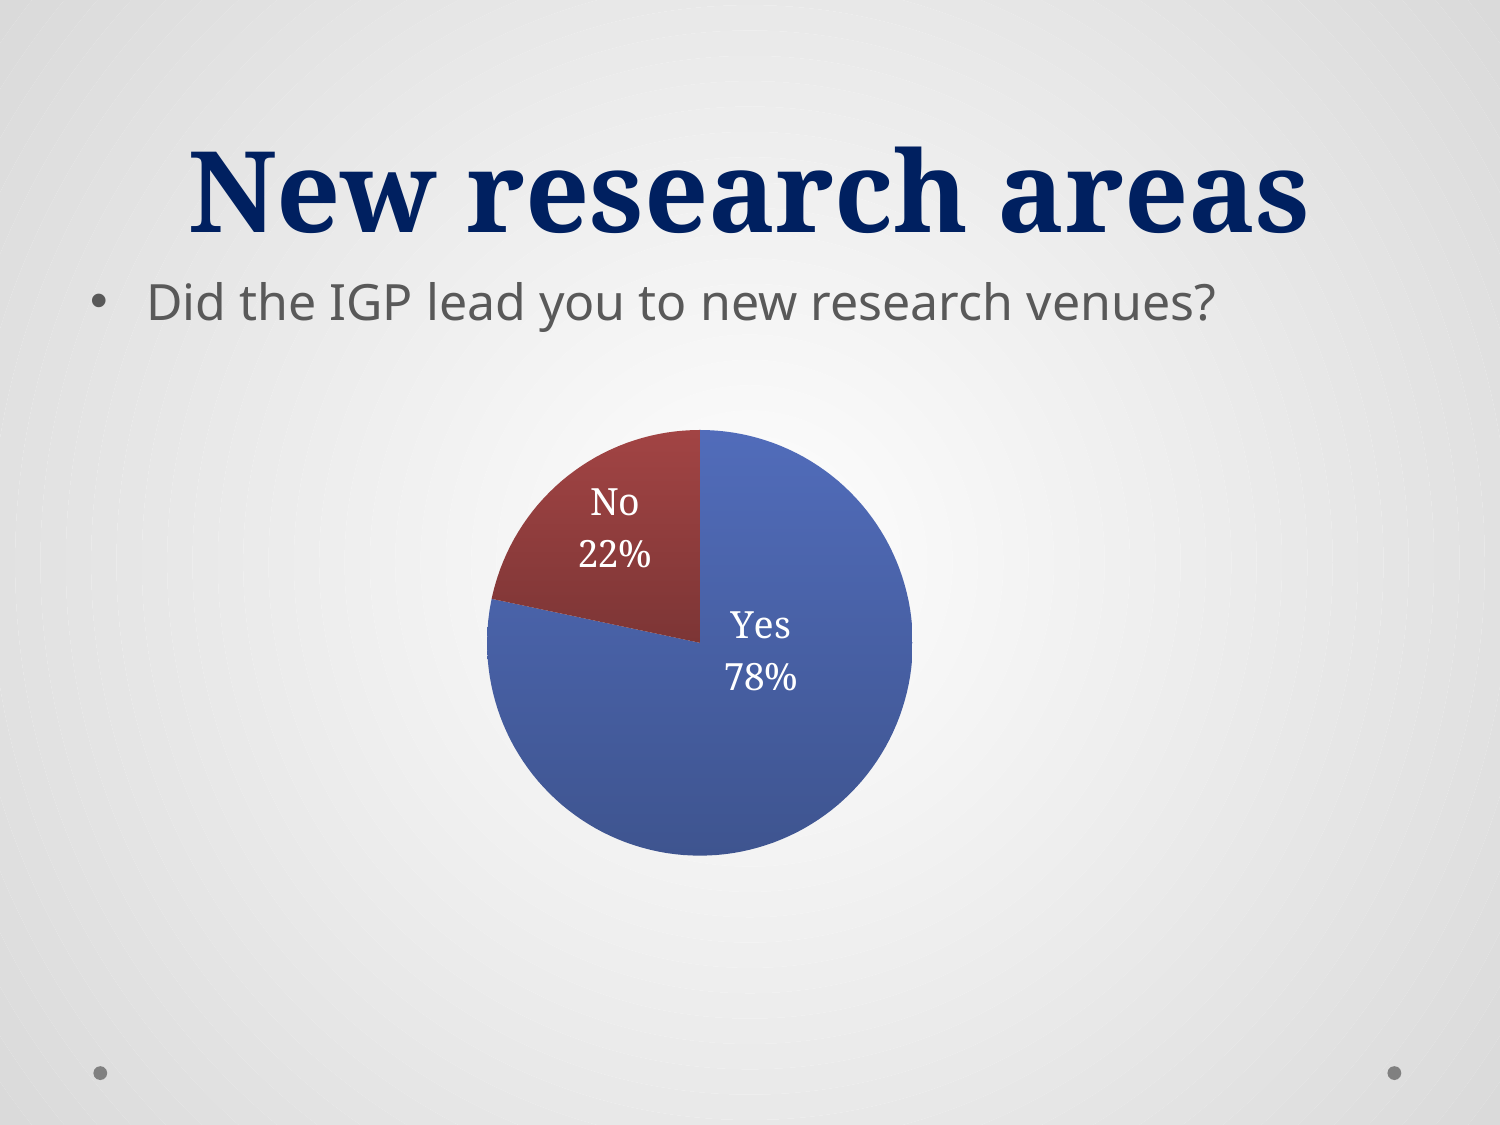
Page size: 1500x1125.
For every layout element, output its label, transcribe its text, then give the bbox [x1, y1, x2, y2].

list Did the IGP lead you to new research venues? [75, 262, 1425, 383]
chart [274, 337, 1126, 949]
title New research areas [75, 0, 1425, 262]
